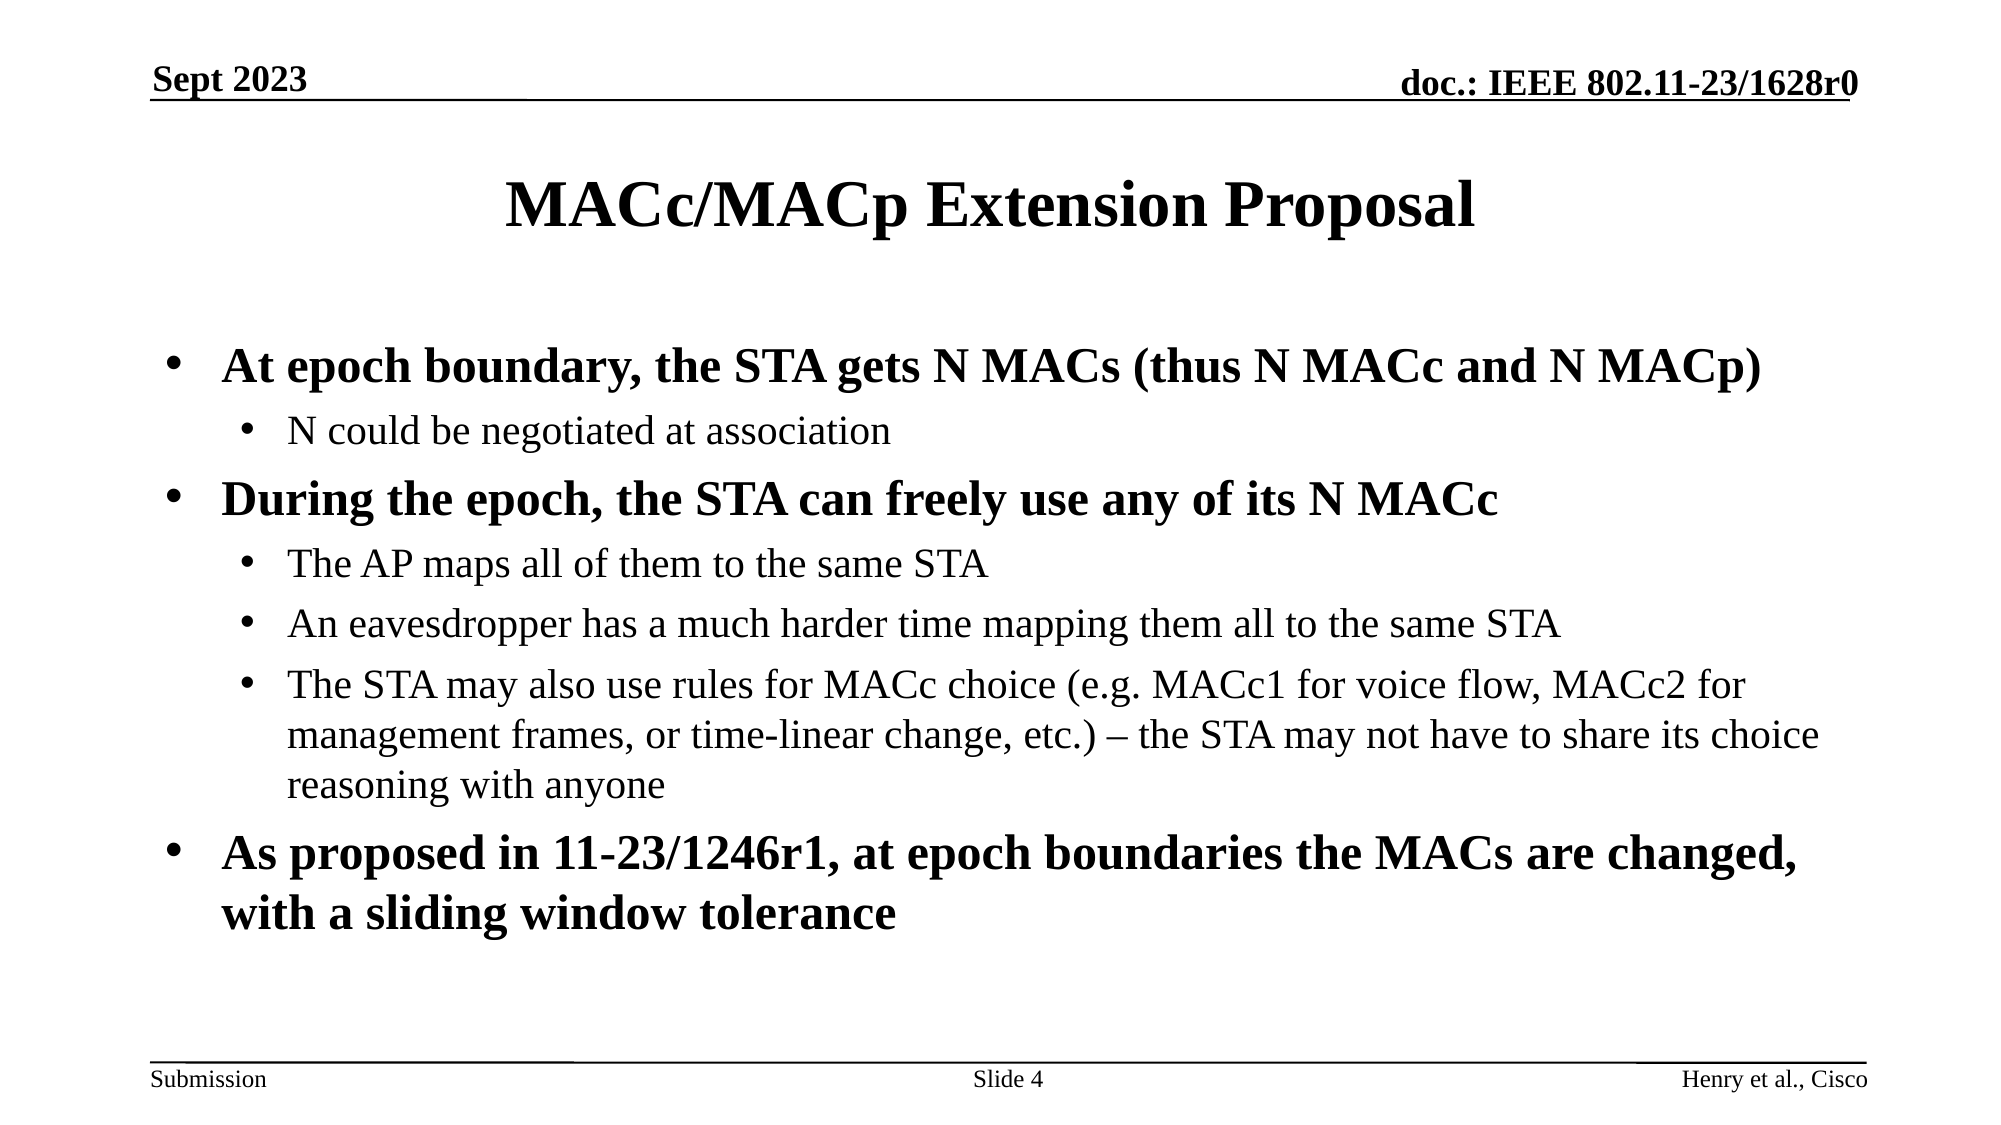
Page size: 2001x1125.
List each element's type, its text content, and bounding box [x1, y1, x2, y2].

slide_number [152, 54, 563, 100]
footer Henry et al., Cisco [1171, 1061, 1869, 1093]
slide_number Slide 4 [950, 1061, 1067, 1123]
title MACc/MACp Extension Proposal [149, 112, 1850, 288]
list At epoch boundary, the STA gets N MACs (thus N MACc and N MACp) N could be negotiated at association During the epoch, the STA can freely use any of its N MACc The AP maps all of them to the same STA An eavesdropper has a much harder time mapping them all to the same STA The STA may also use rules for MACc choice (e.g. MACc1 for voice flow, MACc2 for management frames, or time-linear change, etc.) – the STA may not have to share its choice reasoning with anyone As proposed in 11-23/1246r1, at epoch boundaries the MACs are changed, with a sliding window tolerance [149, 324, 1850, 1000]
